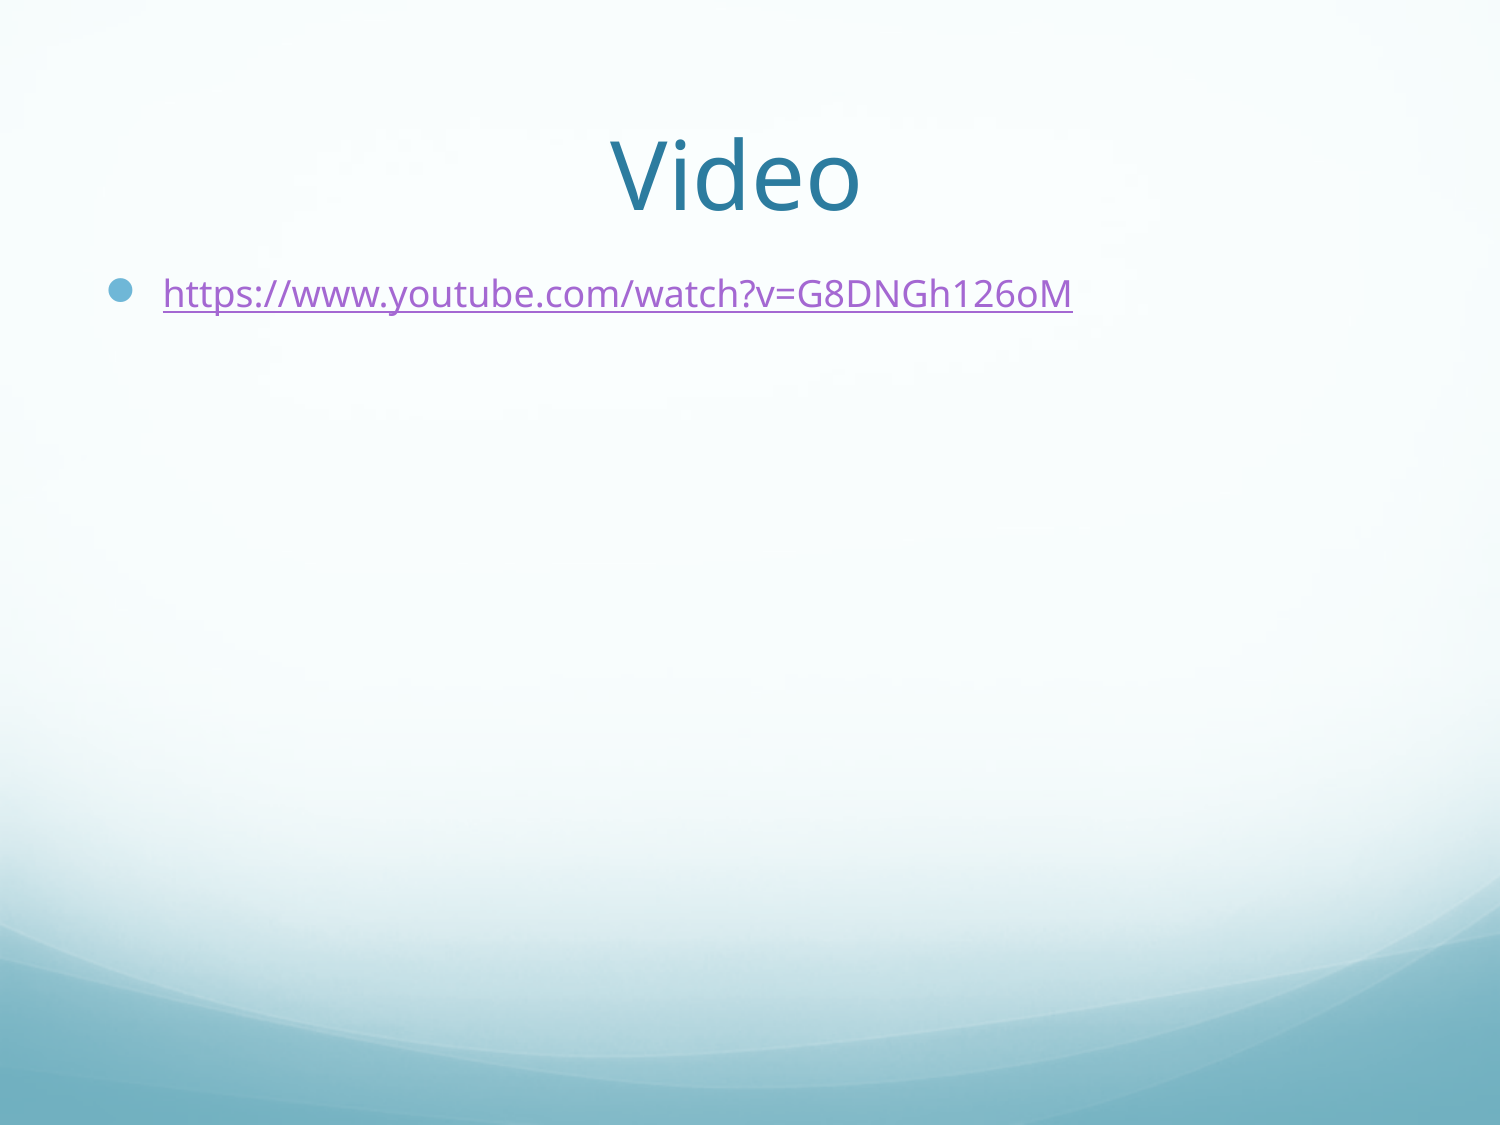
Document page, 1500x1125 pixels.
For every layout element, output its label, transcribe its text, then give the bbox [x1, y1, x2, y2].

title Video [90, 17, 1410, 237]
list https://www.youtube.com/watch?v=G8DNGh126oM [90, 262, 1410, 975]
